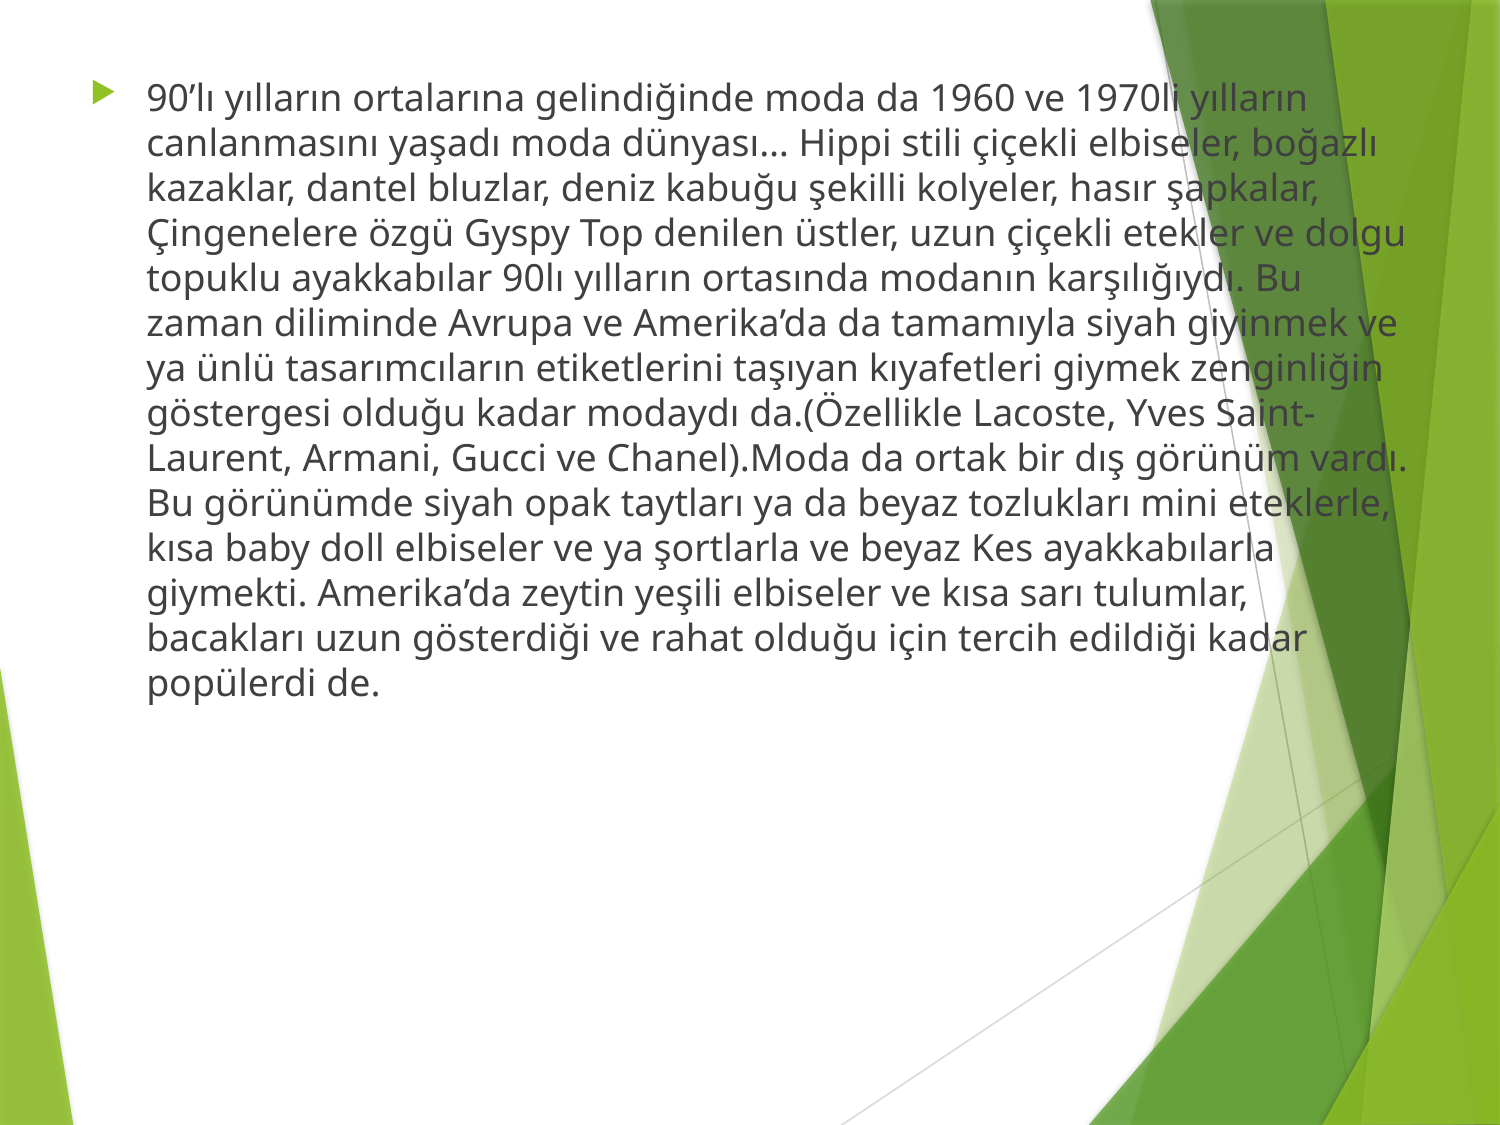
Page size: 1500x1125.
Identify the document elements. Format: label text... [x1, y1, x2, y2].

list 90’lı yılların ortalarına gelindiğinde moda da 1960 ve 1970li yılların canlanmasını yaşadı moda dünyası… Hippi stili çiçekli elbiseler, boğazlı kazaklar, dantel bluzlar, deniz kabuğu şekilli kolyeler, hasır şapkalar, Çingenelere özgü Gyspy Top denilen üstler, uzun çiçekli etekler ve dolgu topuklu ayakkabılar 90lı yılların ortasında modanın karşılığıydı. Bu zaman diliminde Avrupa ve Amerika’da da tamamıyla siyah giyinmek ve ya ünlü tasarımcıların etiketlerini taşıyan kıyafetleri giymek zenginliğin göstergesi olduğu kadar modaydı da.(Özellikle Lacoste, Yves Saint-Laurent, Armani, Gucci ve Chanel).Moda da ortak bir dış görünüm vardı. Bu görünümde siyah opak taytları ya da beyaz tozlukları mini eteklerle, kısa baby doll elbiseler ve ya şortlarla ve beyaz Kes ayakkabılarla giymekti. Amerika’da zeytin yeşili elbiseler ve kısa sarı tulumlar, bacakları uzun gösterdiği ve rahat olduğu için tercih edildiği kadar popülerdi de. [75, 66, 1425, 1059]
